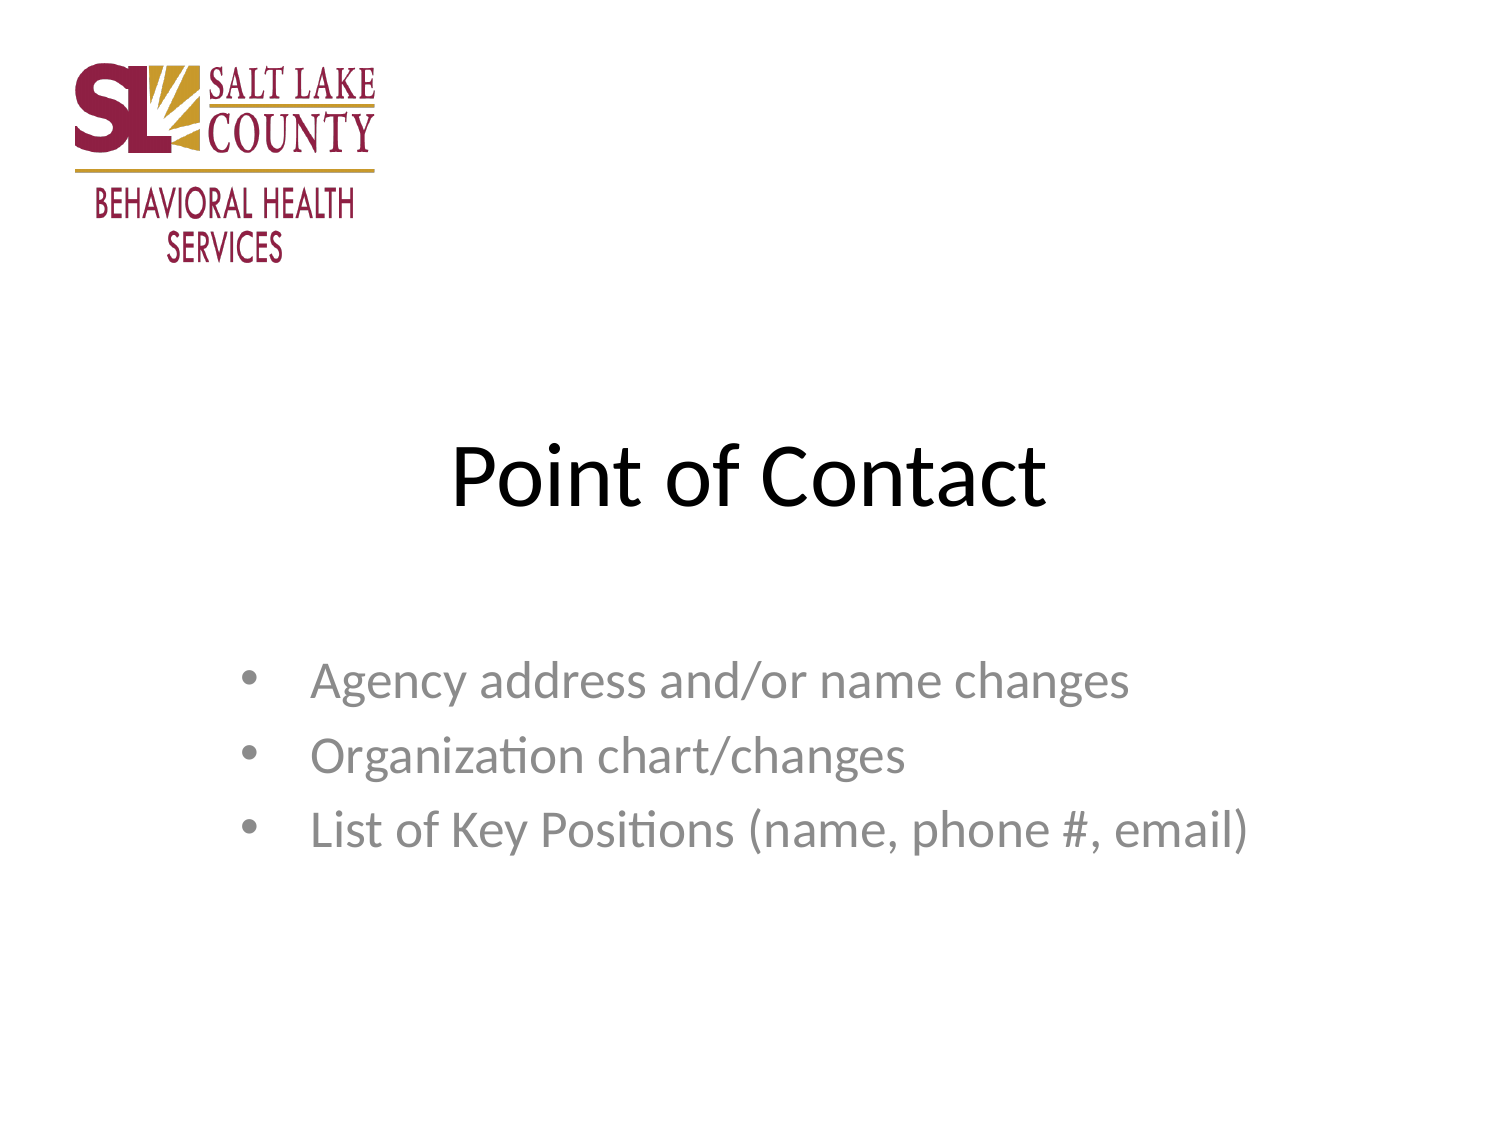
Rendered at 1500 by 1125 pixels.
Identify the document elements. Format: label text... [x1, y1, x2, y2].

subtitle Agency address and/or name changes Organization chart/changes List of Key Positions (name, phone #, email) [225, 637, 1275, 925]
title Point of Contact [112, 349, 1388, 591]
picture [74, 62, 376, 263]
